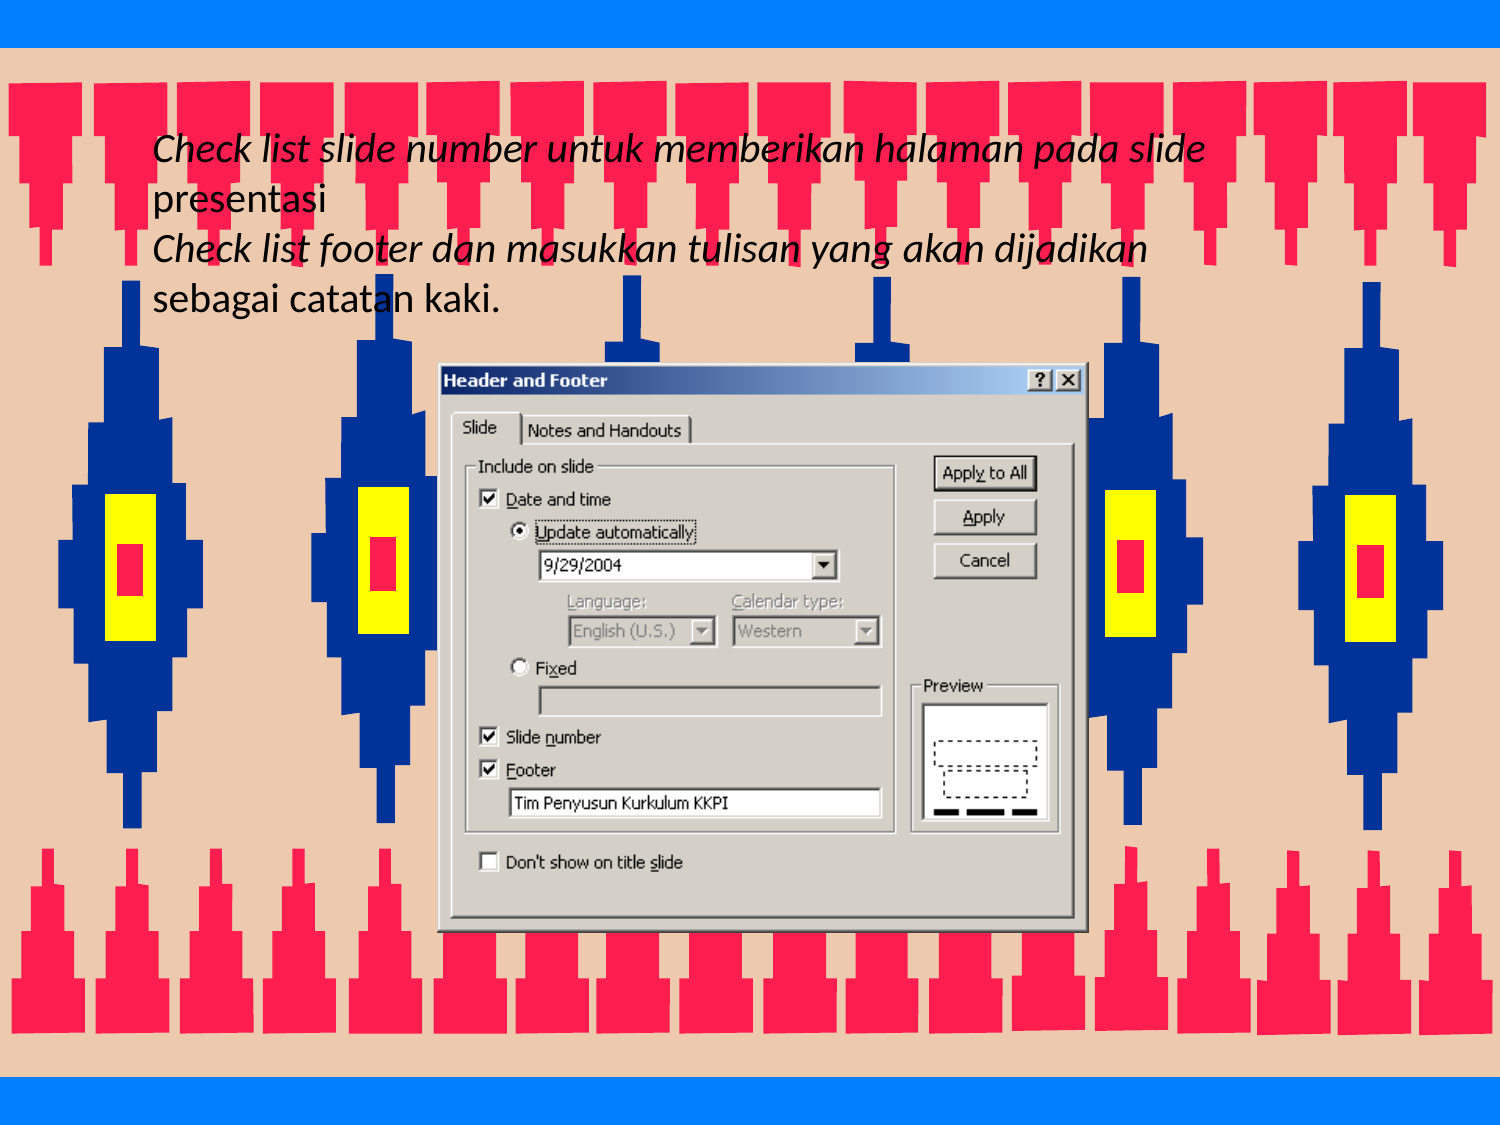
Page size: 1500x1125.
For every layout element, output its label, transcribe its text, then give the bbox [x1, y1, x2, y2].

picture [437, 362, 1090, 933]
title Check list slide number untuk memberikan halaman pada slide presentasi Check list footer dan masukkan tulisan yang akan dijadikan sebagai catatan kaki. [137, 99, 1413, 342]
